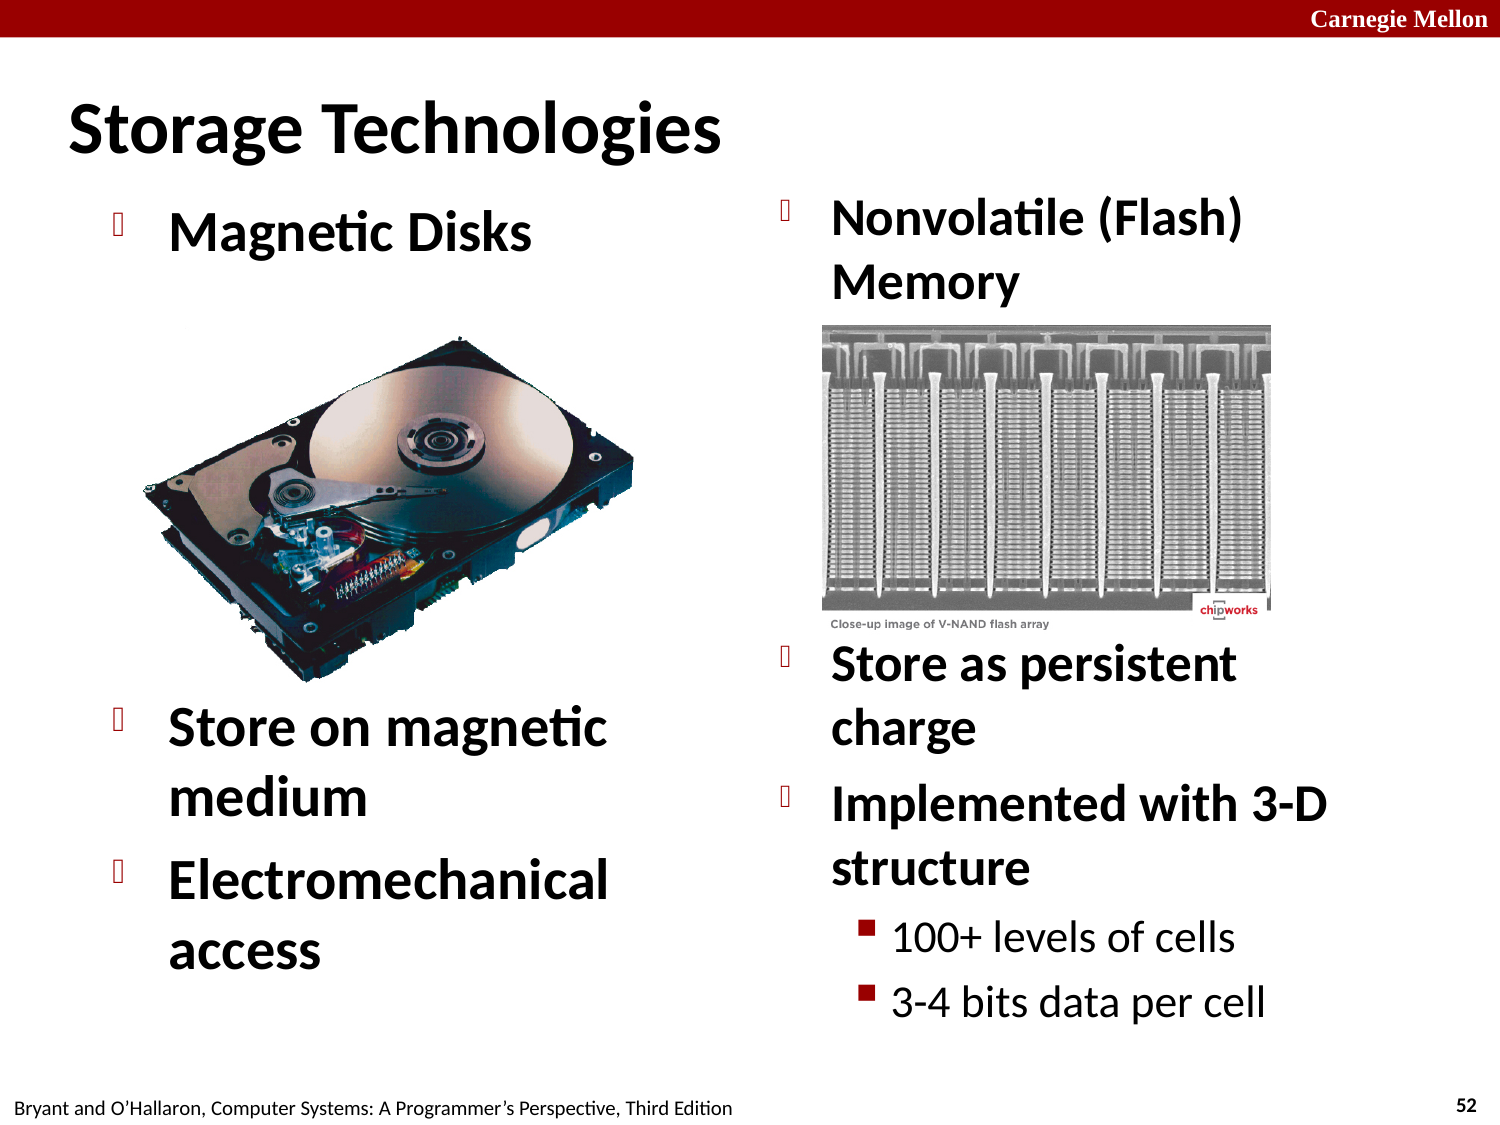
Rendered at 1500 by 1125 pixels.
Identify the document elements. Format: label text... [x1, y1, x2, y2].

picture [822, 324, 1271, 635]
slide_number 52 [1448, 1084, 1488, 1123]
title Storage Technologies [60, 60, 1308, 187]
text_box Nonvolatile (Flash) Memory Store as persistent charge Implemented with 3-D structure 100+ levels of cells 3-4 bits data per cell [772, 174, 1393, 1039]
picture [136, 324, 649, 689]
list Magnetic Disks Store on magnetic medium Electromechanical access [104, 185, 741, 1040]
